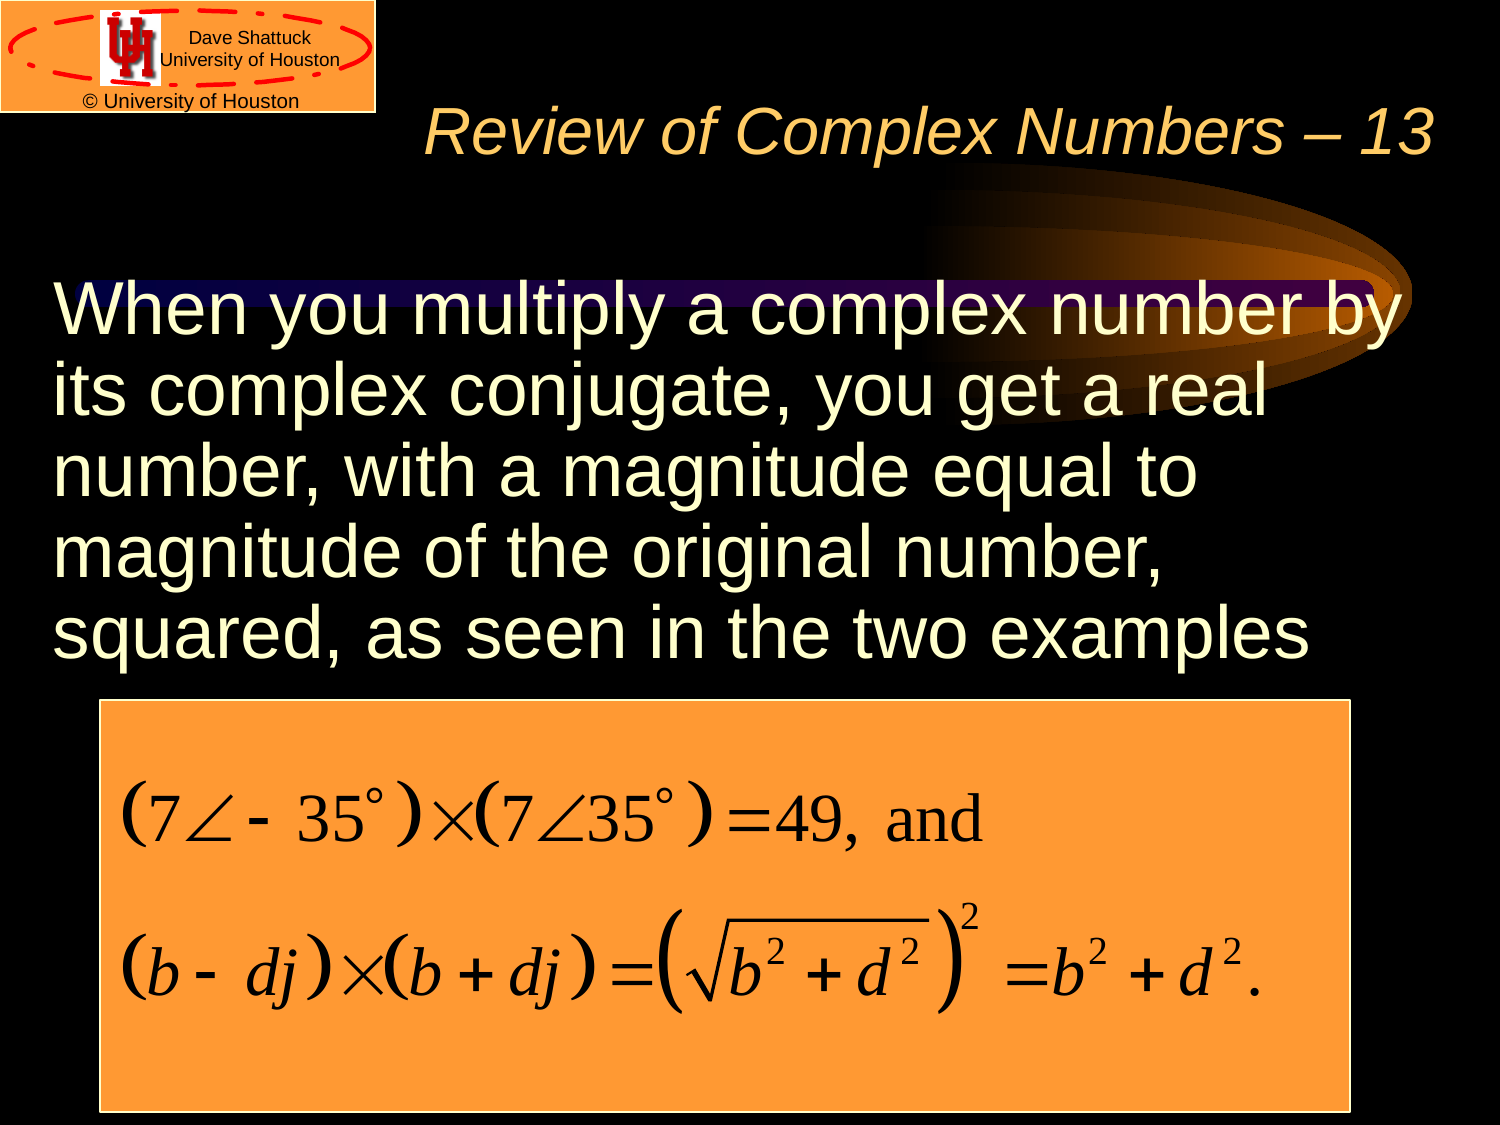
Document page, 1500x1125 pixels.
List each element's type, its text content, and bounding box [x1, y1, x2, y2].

list When you multiply a complex number by its complex conjugate, you get a real number, with a magnitude equal to magnitude of the original number, squared, as seen in the two examples [37, 262, 1425, 950]
text_box [99, 950, 1350, 1113]
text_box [113, 772, 1268, 1054]
title Review of Complex Numbers – 13 [112, 50, 1450, 175]
